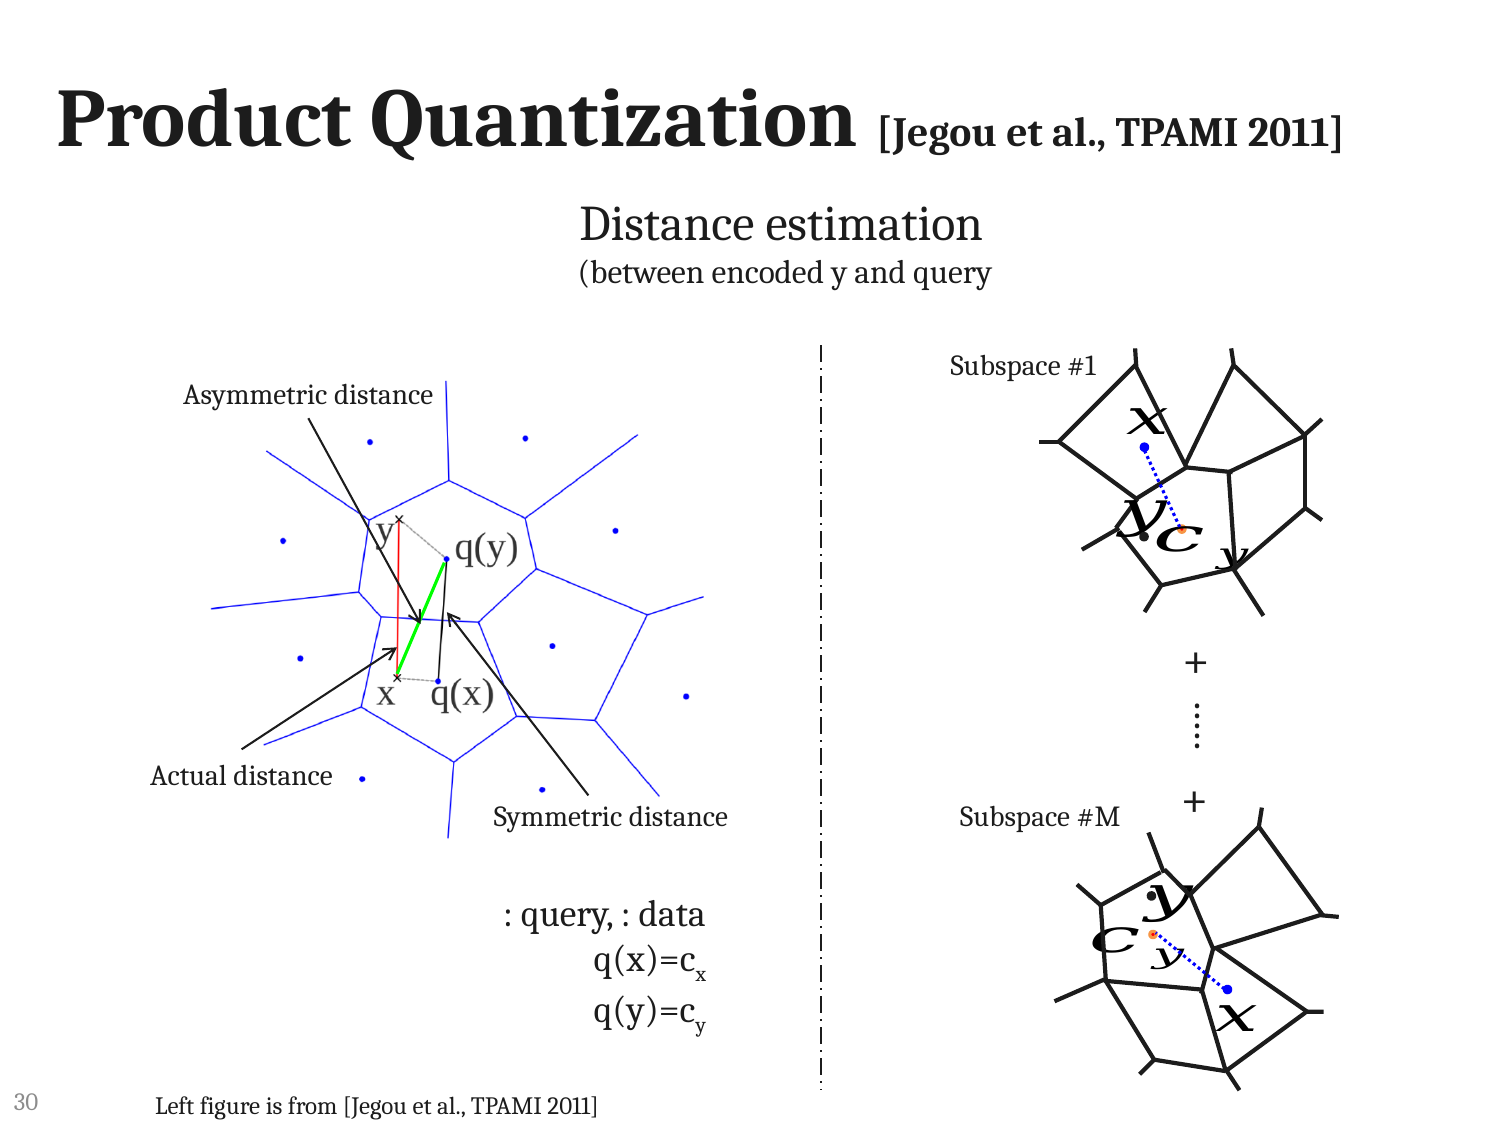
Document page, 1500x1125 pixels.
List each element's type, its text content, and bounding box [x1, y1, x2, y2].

text_box Subspace #M [934, 789, 1147, 840]
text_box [446, 611, 589, 796]
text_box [241, 647, 398, 750]
text_box Left figure is from [Jegou et al., TPAMI 2011] [76, 1082, 615, 1125]
text_box Actual distance [14, 749, 203, 799]
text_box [1056, 807, 1340, 1090]
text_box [1039, 348, 1323, 616]
text_box . . . . . [1161, 693, 1233, 758]
title Product Quantization [Jegou et al., TPAMI 2011] [41, 19, 1484, 207]
text_box Subspace #1 [917, 338, 1130, 389]
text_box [396, 562, 445, 675]
text_box Symmetric distance [716, 789, 771, 840]
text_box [308, 418, 421, 625]
text_box Asymmetric distance [122, 368, 204, 419]
picture [208, 364, 712, 851]
slide_number 30 [0, 1070, 349, 1125]
text_box + [1167, 625, 1233, 696]
text_box + [1165, 759, 1232, 805]
